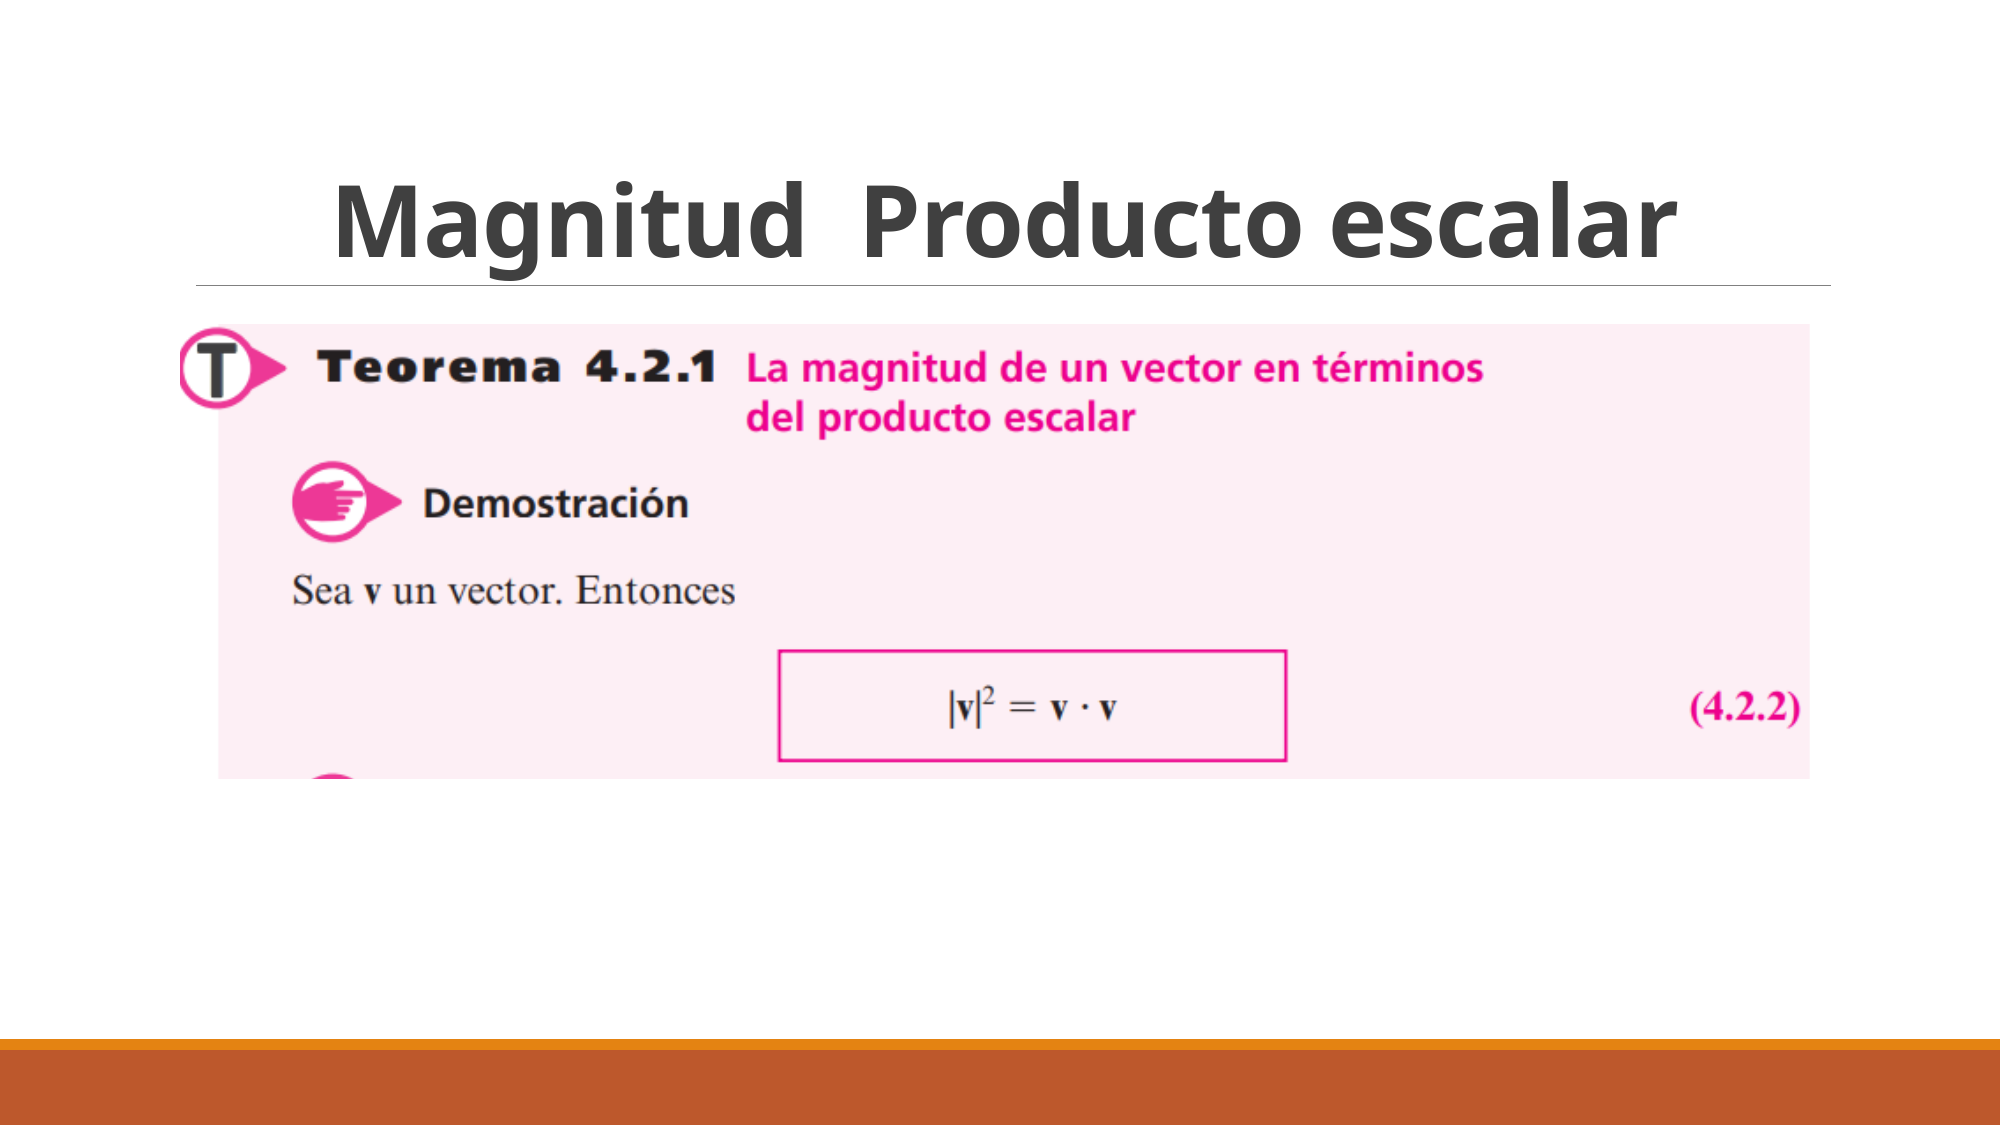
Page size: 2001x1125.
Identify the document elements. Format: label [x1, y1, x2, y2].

picture [179, 324, 1810, 780]
